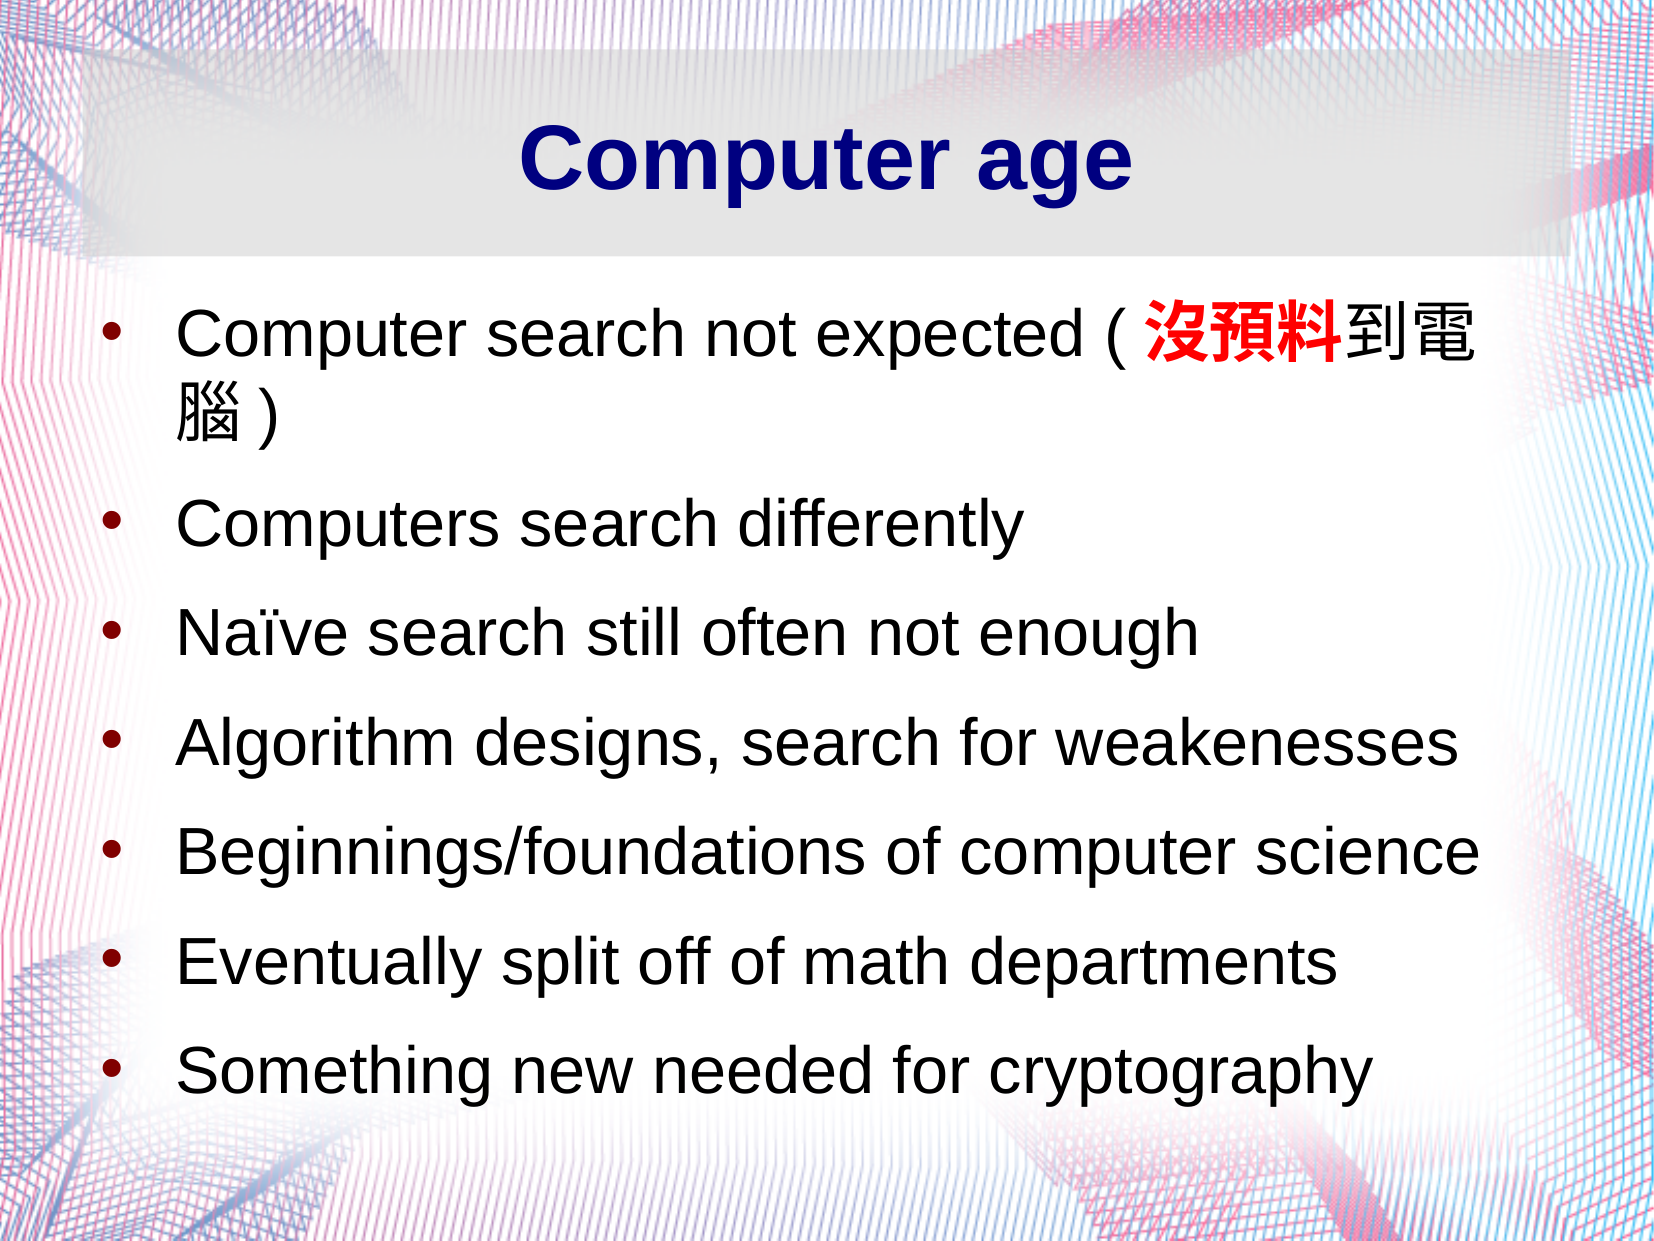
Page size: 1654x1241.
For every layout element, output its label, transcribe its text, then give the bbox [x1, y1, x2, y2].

picture [0, 0, 1654, 1241]
title Computer age [82, 49, 1571, 257]
list Computer search not expected (沒預料到電腦) Computers search differently Naïve search still often not enough Algorithm designs, search for weakenesses Beginnings/foundations of computer science Eventually split off of math departments Something new needed for cryptography [82, 290, 1571, 1109]
